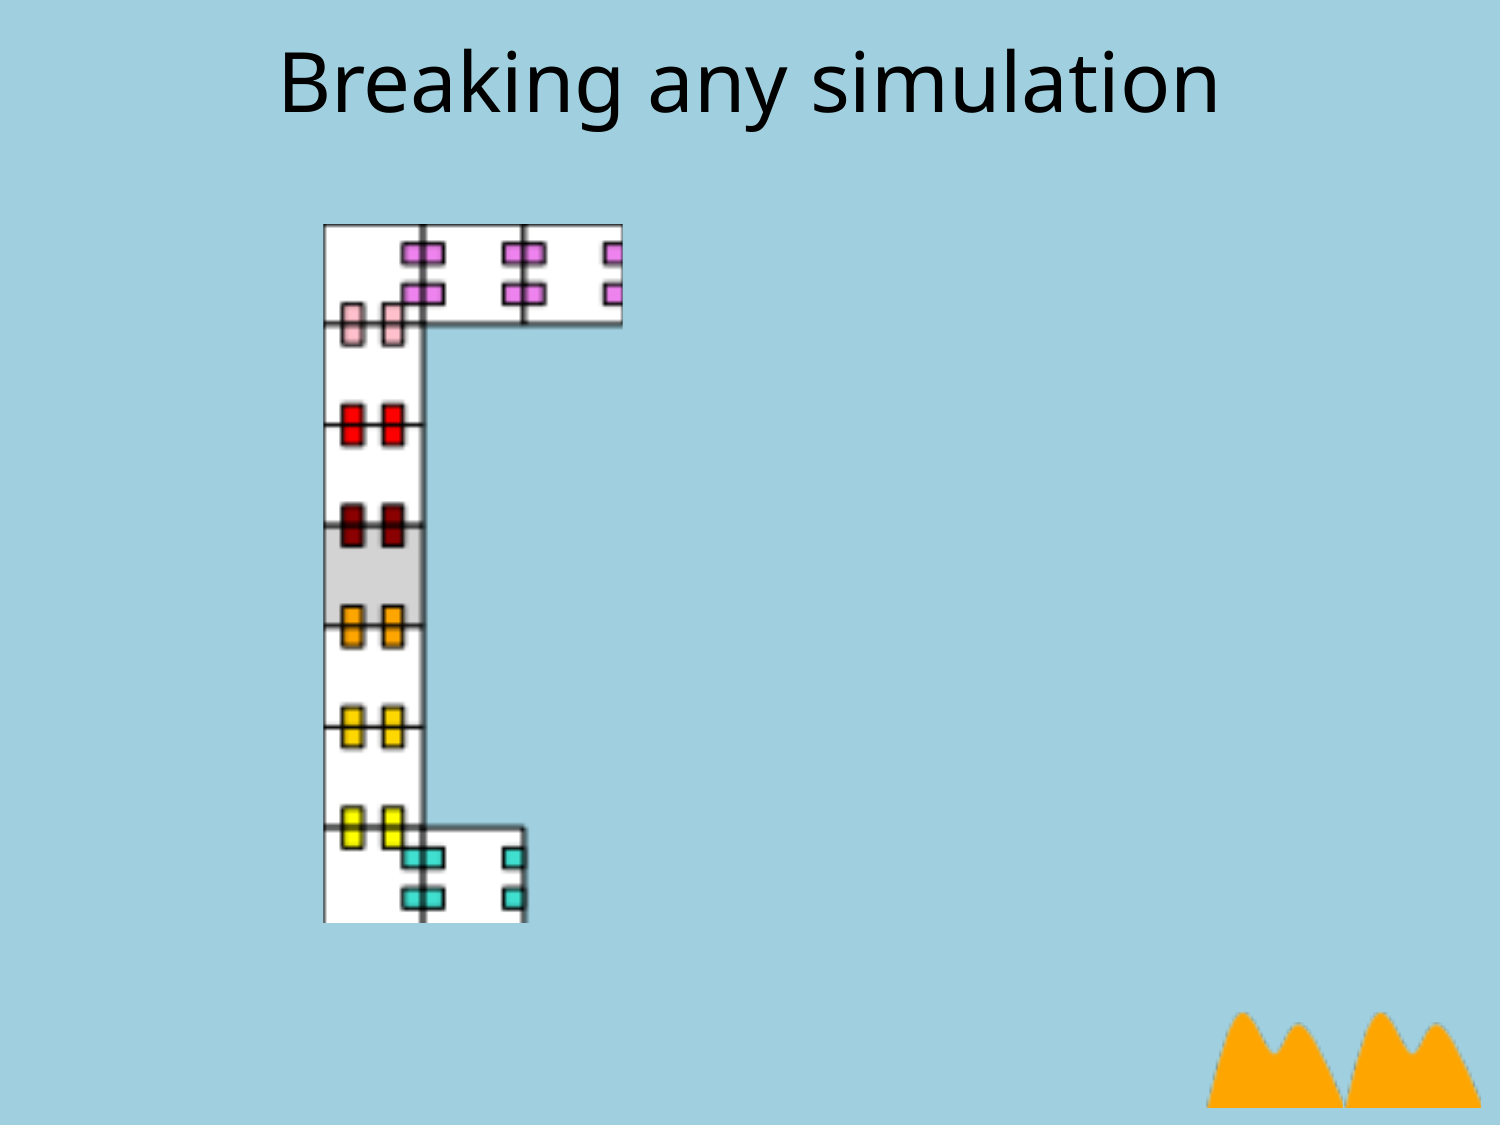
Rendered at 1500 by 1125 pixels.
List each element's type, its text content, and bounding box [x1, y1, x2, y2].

text_box Breaking any simulation [0, 21, 1500, 137]
picture [323, 224, 623, 924]
picture [1204, 1011, 1482, 1108]
